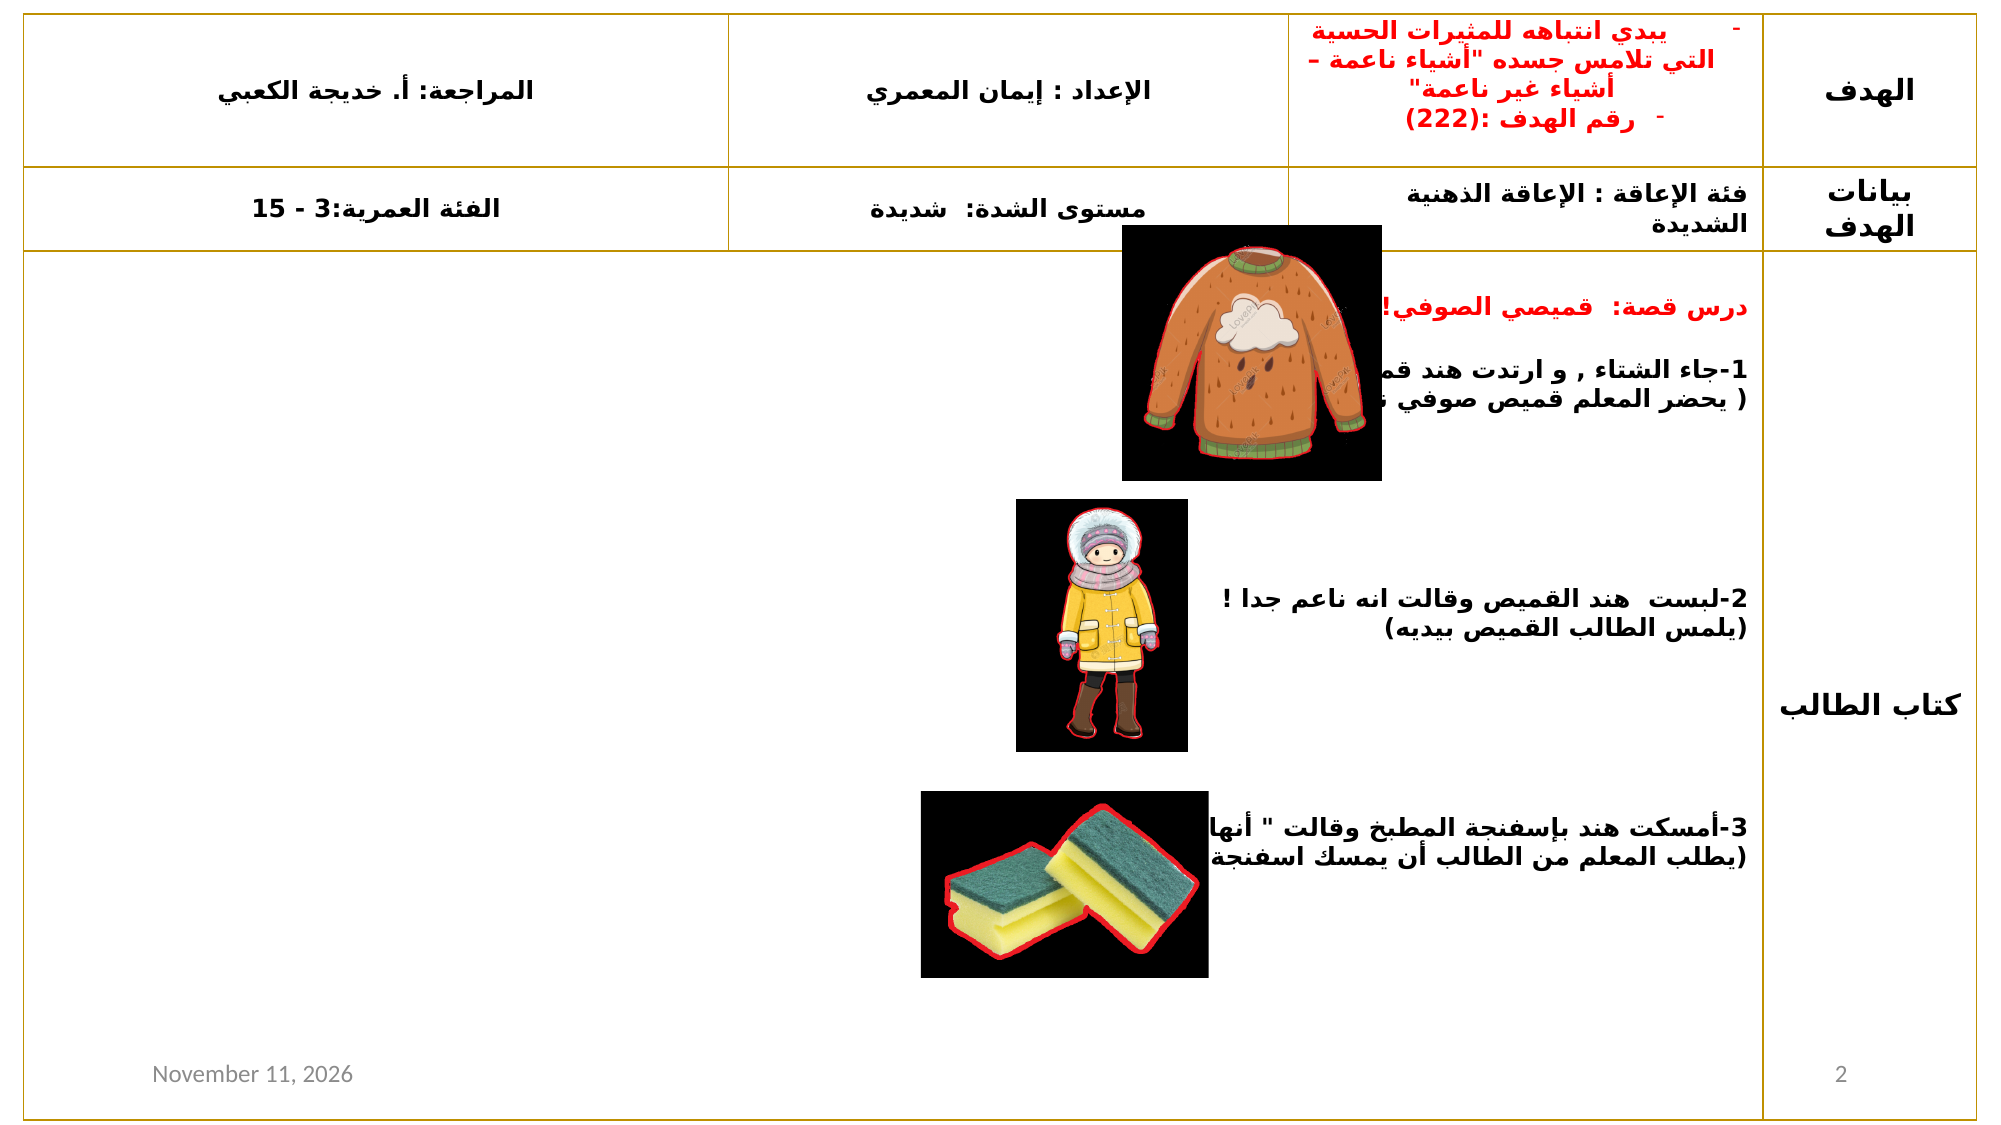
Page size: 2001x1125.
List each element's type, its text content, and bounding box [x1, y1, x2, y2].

table_header الهدف [1764, 15, 1976, 166]
table_header يبدي انتباهه للمثيرات الحسية التي تلامس جسده "أشياء ناعمة – أشياء غير ناعمة" رقم الهدف :(222) [1289, 15, 1762, 166]
picture [1122, 225, 1382, 481]
table_cell درس قصة: قميصي الصوفي! 1-جاء الشتاء , و ارتدت هند قميصها الصوفي. ( يحضر المعلم قميص صوفي ناعم) 2-لبست هند القميص وقالت انه ناعم جدا ! (يلمس الطالب القميص بيديه) 3-أمسكت هند بإسفنجة المطبخ وقالت " أنها خشنة!". (يطلب المعلم من الطالب أن يمسك اسفنجة خشنة) [24, 252, 1762, 1119]
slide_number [137, 1042, 588, 1103]
slide_number 2 [1412, 1042, 1863, 1103]
table_cell بيانات الهدف [1764, 168, 1976, 250]
table_header المراجعة: أ. خديجة الكعبي [24, 15, 728, 166]
picture [920, 791, 1209, 978]
table_cell كتاب الطالب [1764, 252, 1976, 1119]
table_cell فئة الإعاقة : الإعاقة الذهنية الشديدة [1289, 168, 1762, 250]
table_cell الفئة العمرية:3 - 15 [24, 168, 728, 250]
table_cell مستوى الشدة: شديدة [729, 168, 1288, 250]
table_header الإعداد : إيمان المعمري [729, 15, 1288, 166]
picture [1016, 499, 1188, 752]
